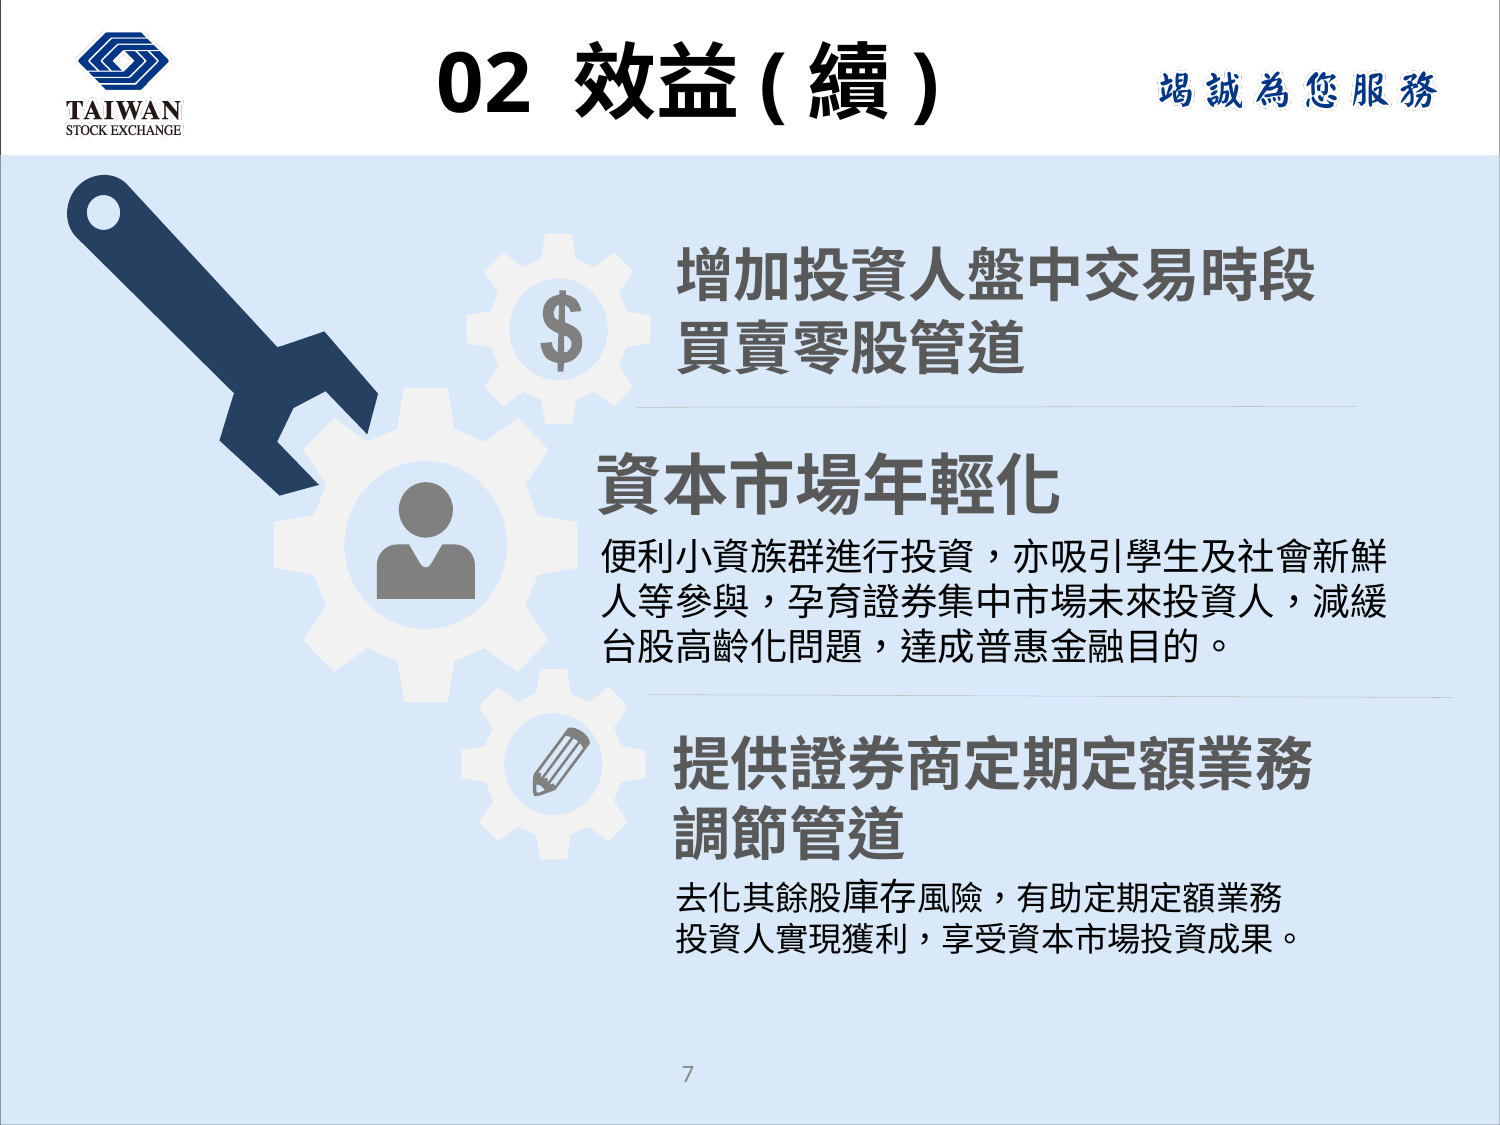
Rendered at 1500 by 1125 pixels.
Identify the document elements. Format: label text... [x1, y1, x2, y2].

picture [0, 0, 1500, 1125]
title 02 效益(續) [239, 26, 1137, 133]
slide_number 6 [513, 1042, 863, 1103]
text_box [62, 170, 651, 860]
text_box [583, 229, 1453, 1013]
